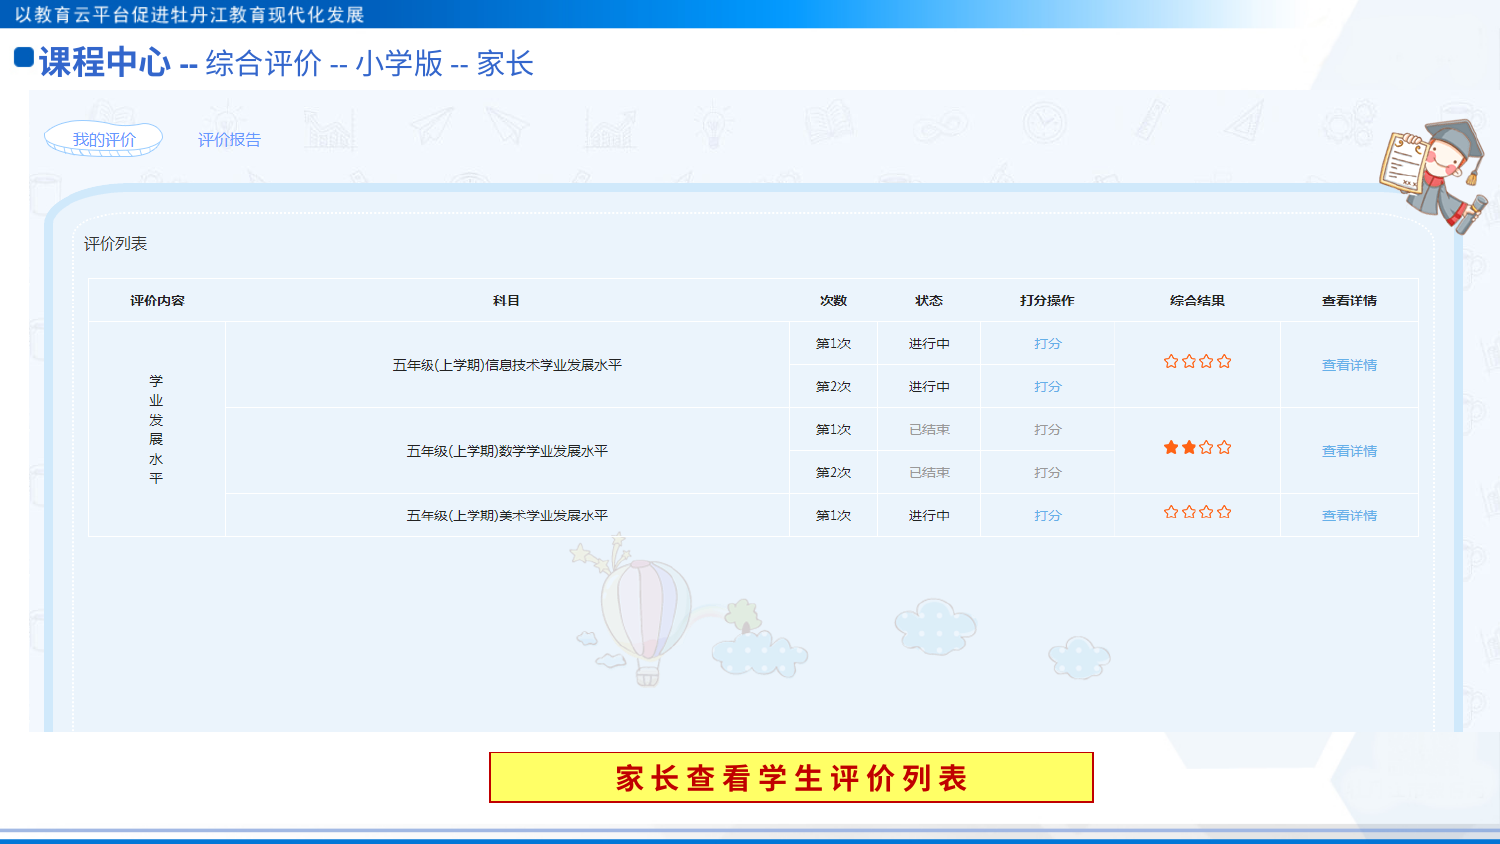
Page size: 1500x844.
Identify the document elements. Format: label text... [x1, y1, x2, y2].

text_box 家 长 查 看 学 生 评 价 列 表 [490, 752, 1094, 803]
text_box 课程中心--综合评价--小学版--家长 [23, 33, 550, 89]
picture [0, 0, 1500, 844]
